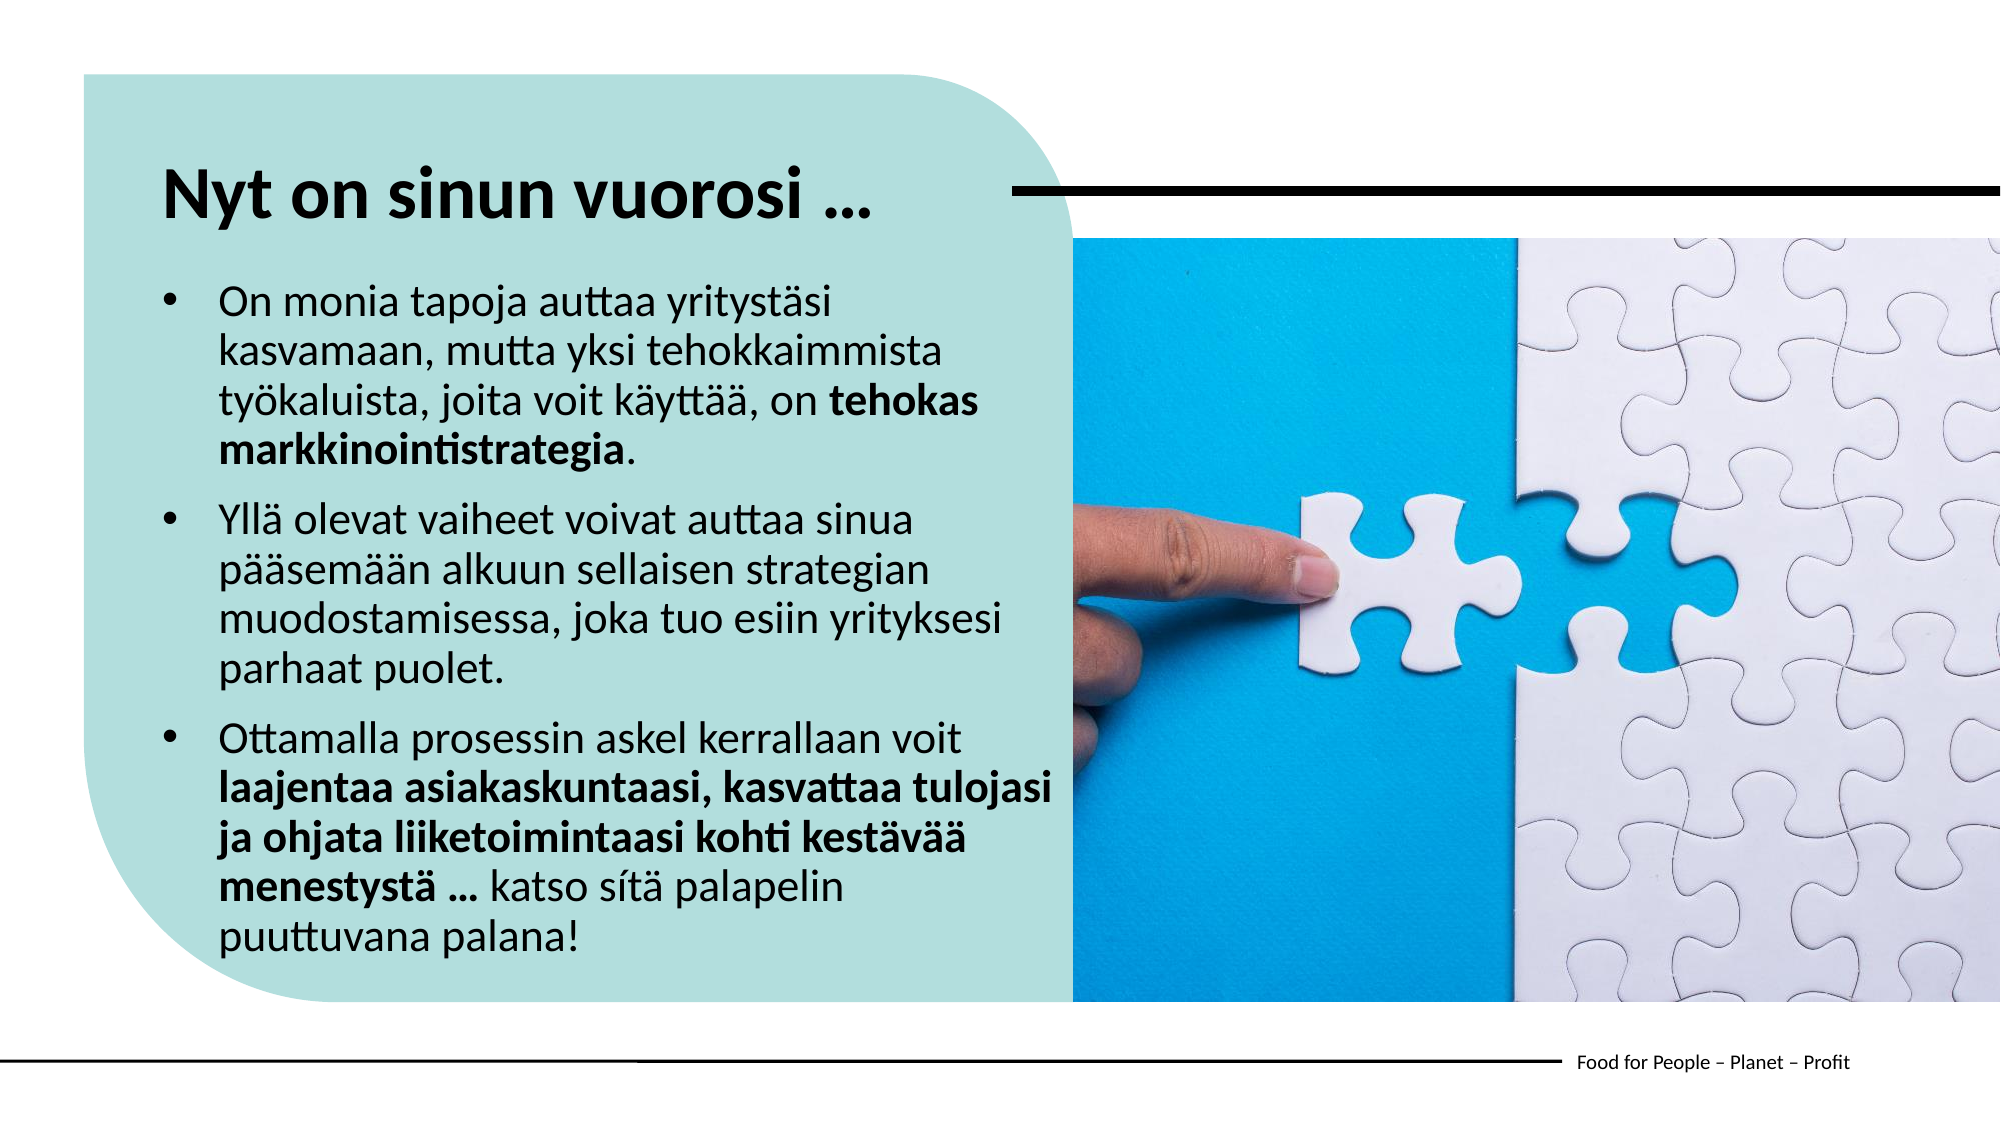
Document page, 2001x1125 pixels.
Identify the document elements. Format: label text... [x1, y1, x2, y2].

list Nyt on sinun vuorosi … [147, 146, 967, 309]
list On monia tapoja auttaa yritystäsi kasvamaan, mutta yksi tehokkaimmista työkaluista, joita voit käyttää, on tehokas markkinointistrategia. Yllä olevat vaiheet voivat auttaa sinua pääsemään alkuun sellaisen strategian muodostamisessa, joka tuo esiin yrityksesi parhaat puolet. Ottamalla prosessin askel kerrallaan voit laajentaa asiakaskuntaasi, kasvattaa tulojasi ja ohjata liiketoimintaasi kohti kestävää menestystä … katso sítä palapelin puuttuvana palana! [147, 269, 1073, 856]
picture [1073, 492, 1524, 831]
picture [1510, 238, 2000, 1003]
